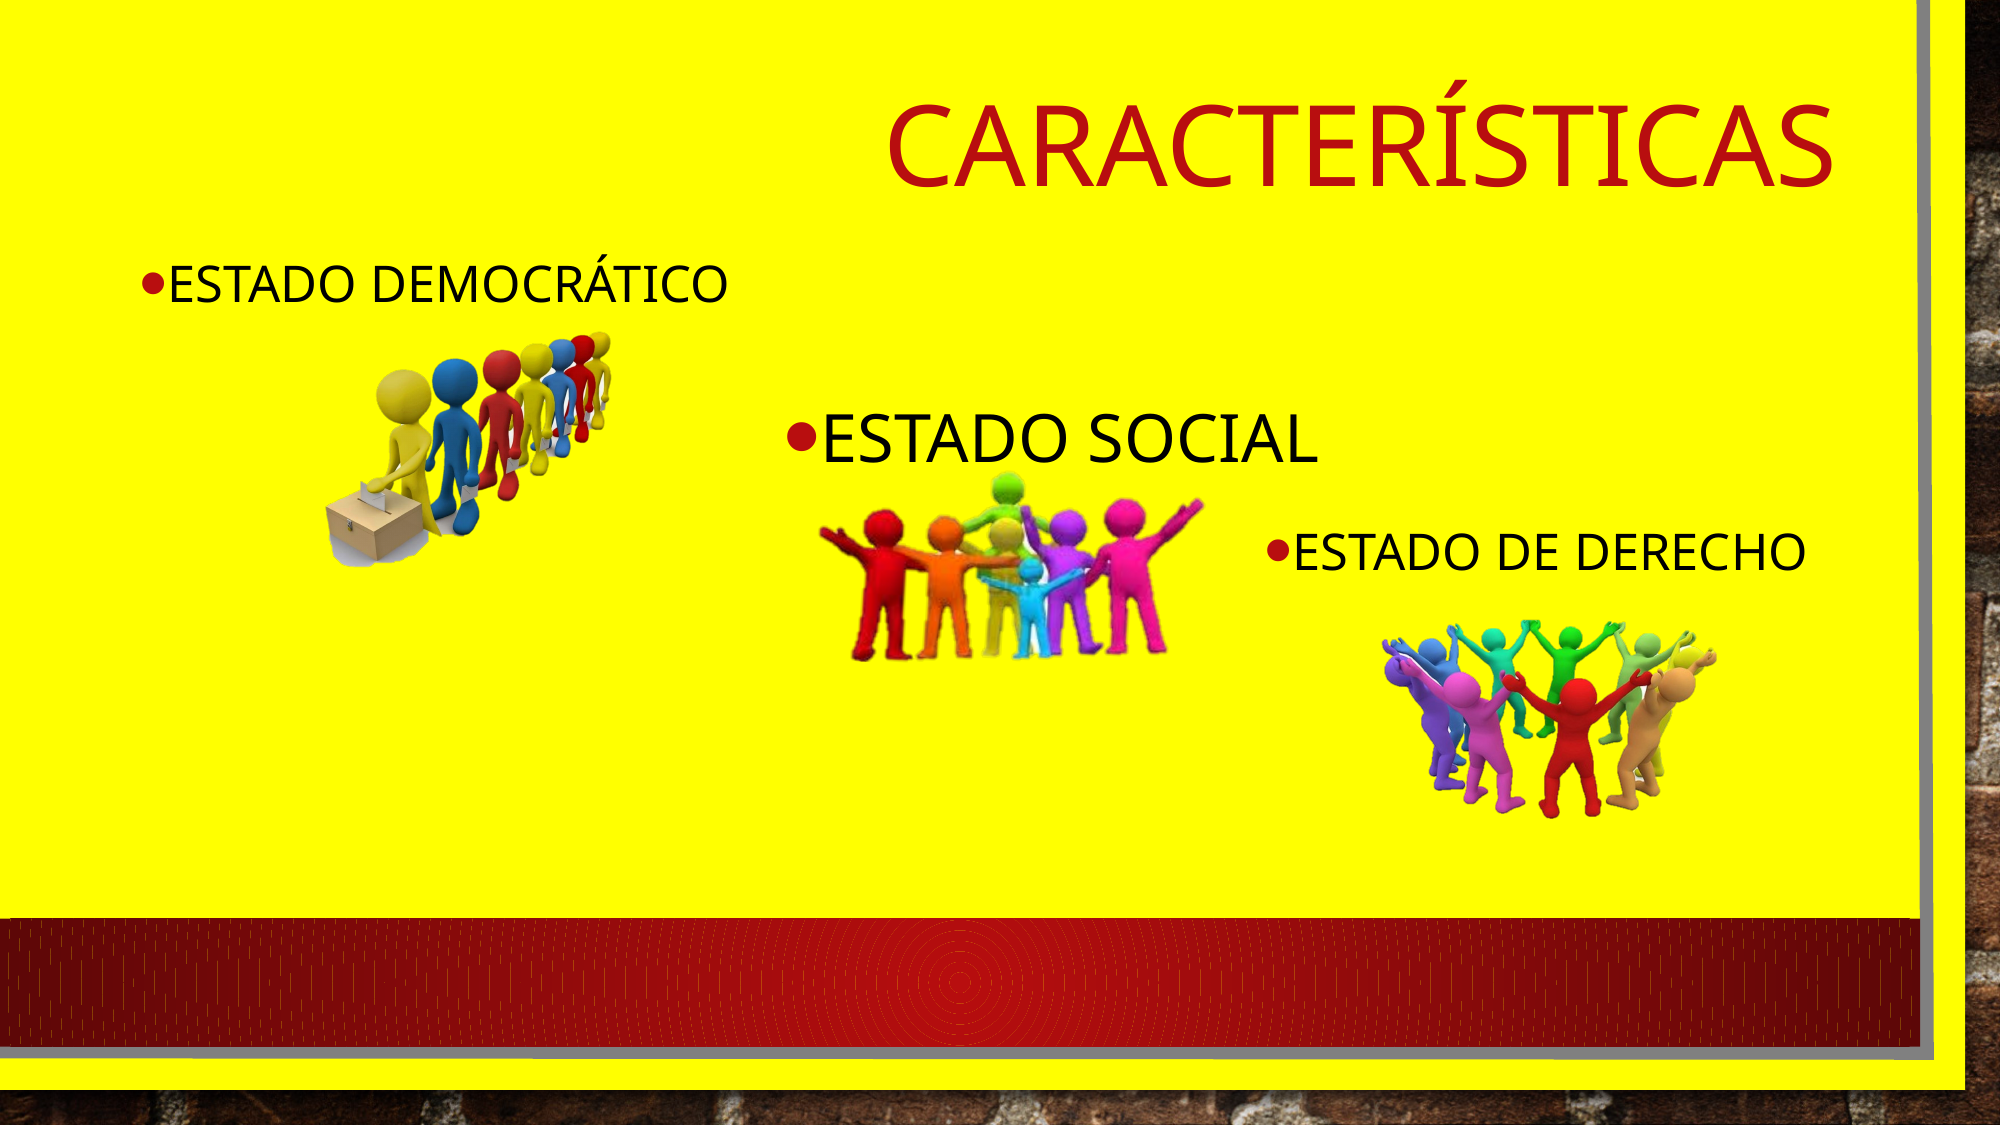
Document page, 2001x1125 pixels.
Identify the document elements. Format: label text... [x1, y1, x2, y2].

picture [0, 0, 2000, 1125]
title características [147, 55, 1853, 245]
text_box Estado de derecho [1249, 499, 1932, 627]
picture [317, 315, 623, 579]
picture [1364, 597, 1732, 827]
text_box Estado social [768, 372, 1461, 499]
list Estado democrático [124, 232, 816, 360]
picture [803, 443, 1214, 682]
